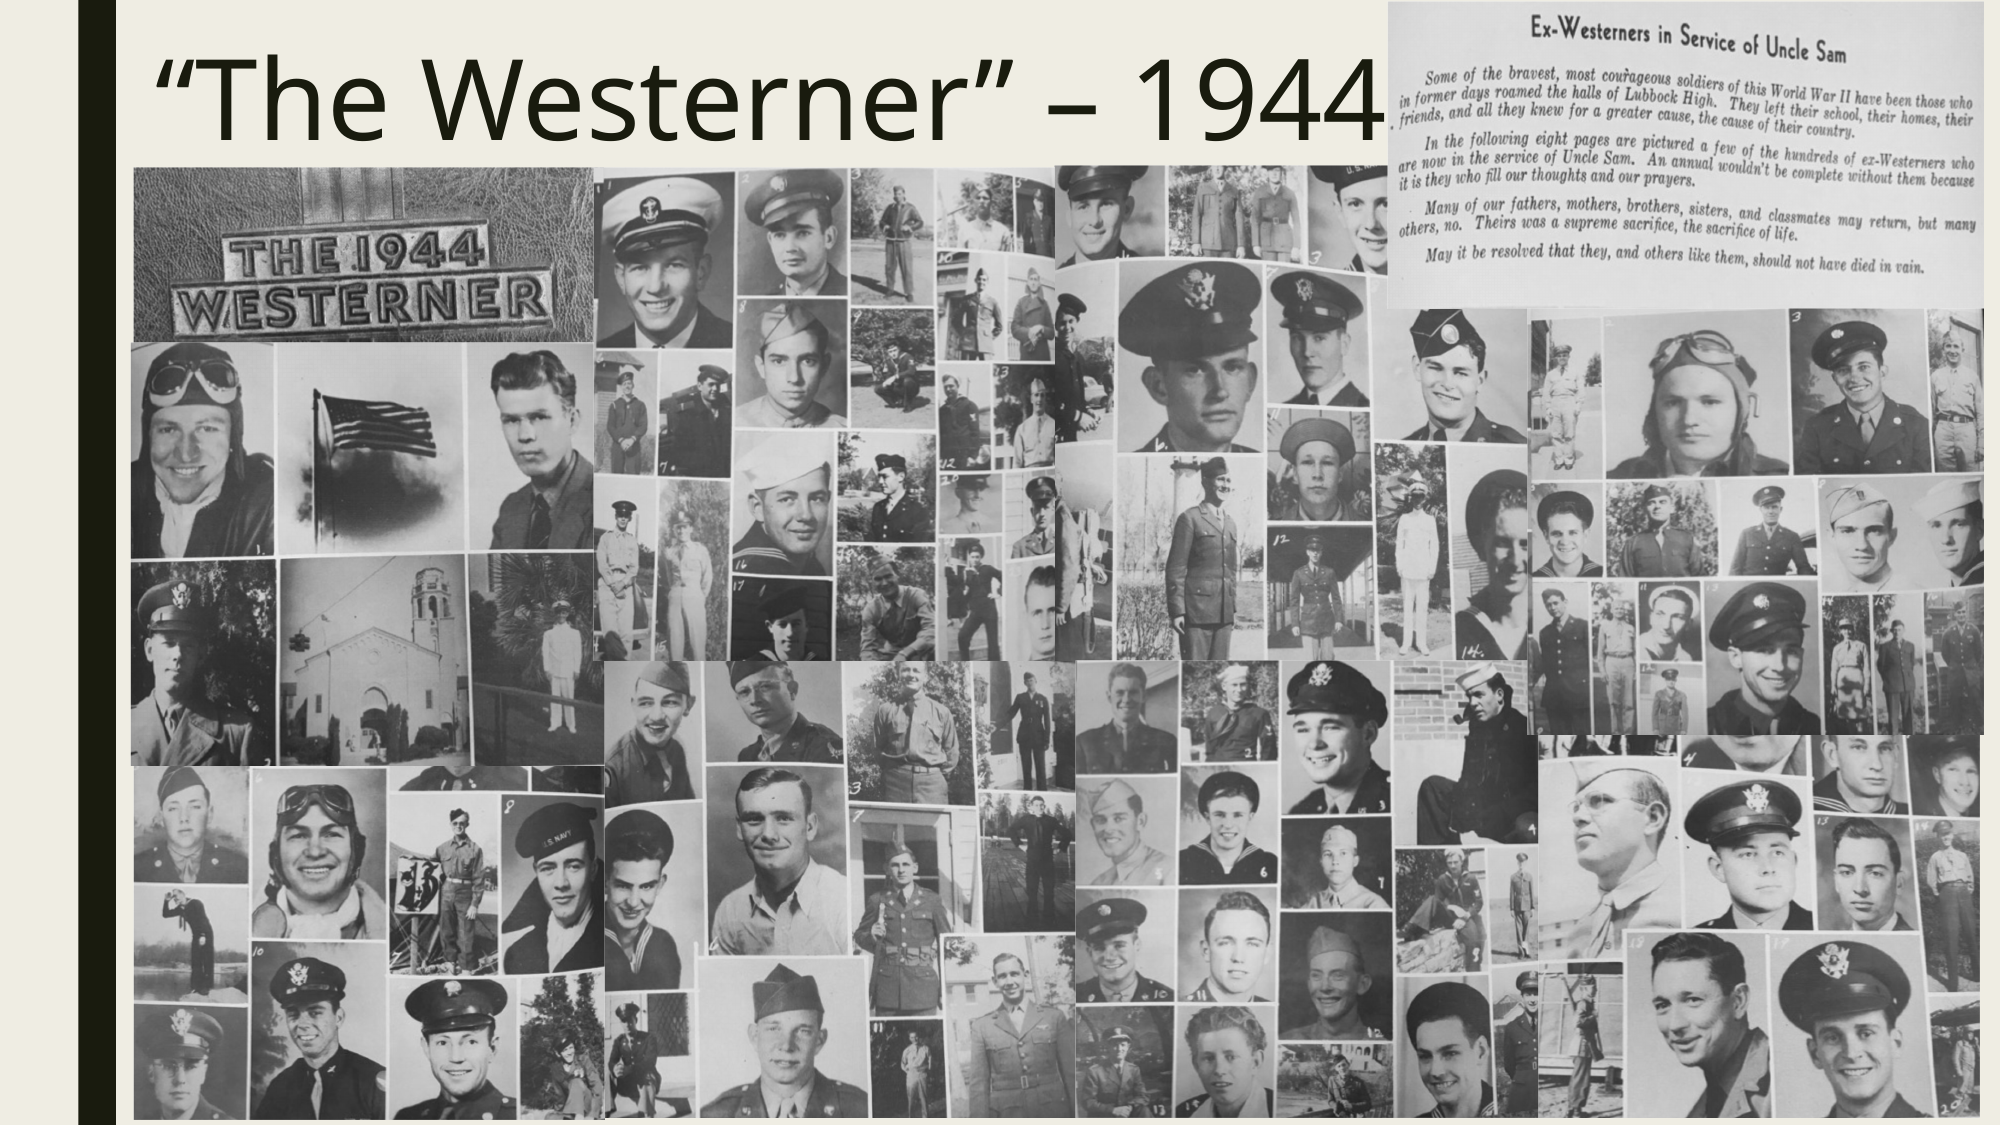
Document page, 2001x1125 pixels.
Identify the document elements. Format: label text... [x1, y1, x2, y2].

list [263, 37, 474, 316]
picture [128, 0, 2000, 1125]
title “The Westerner” – 1944 [140, 36, 1387, 167]
